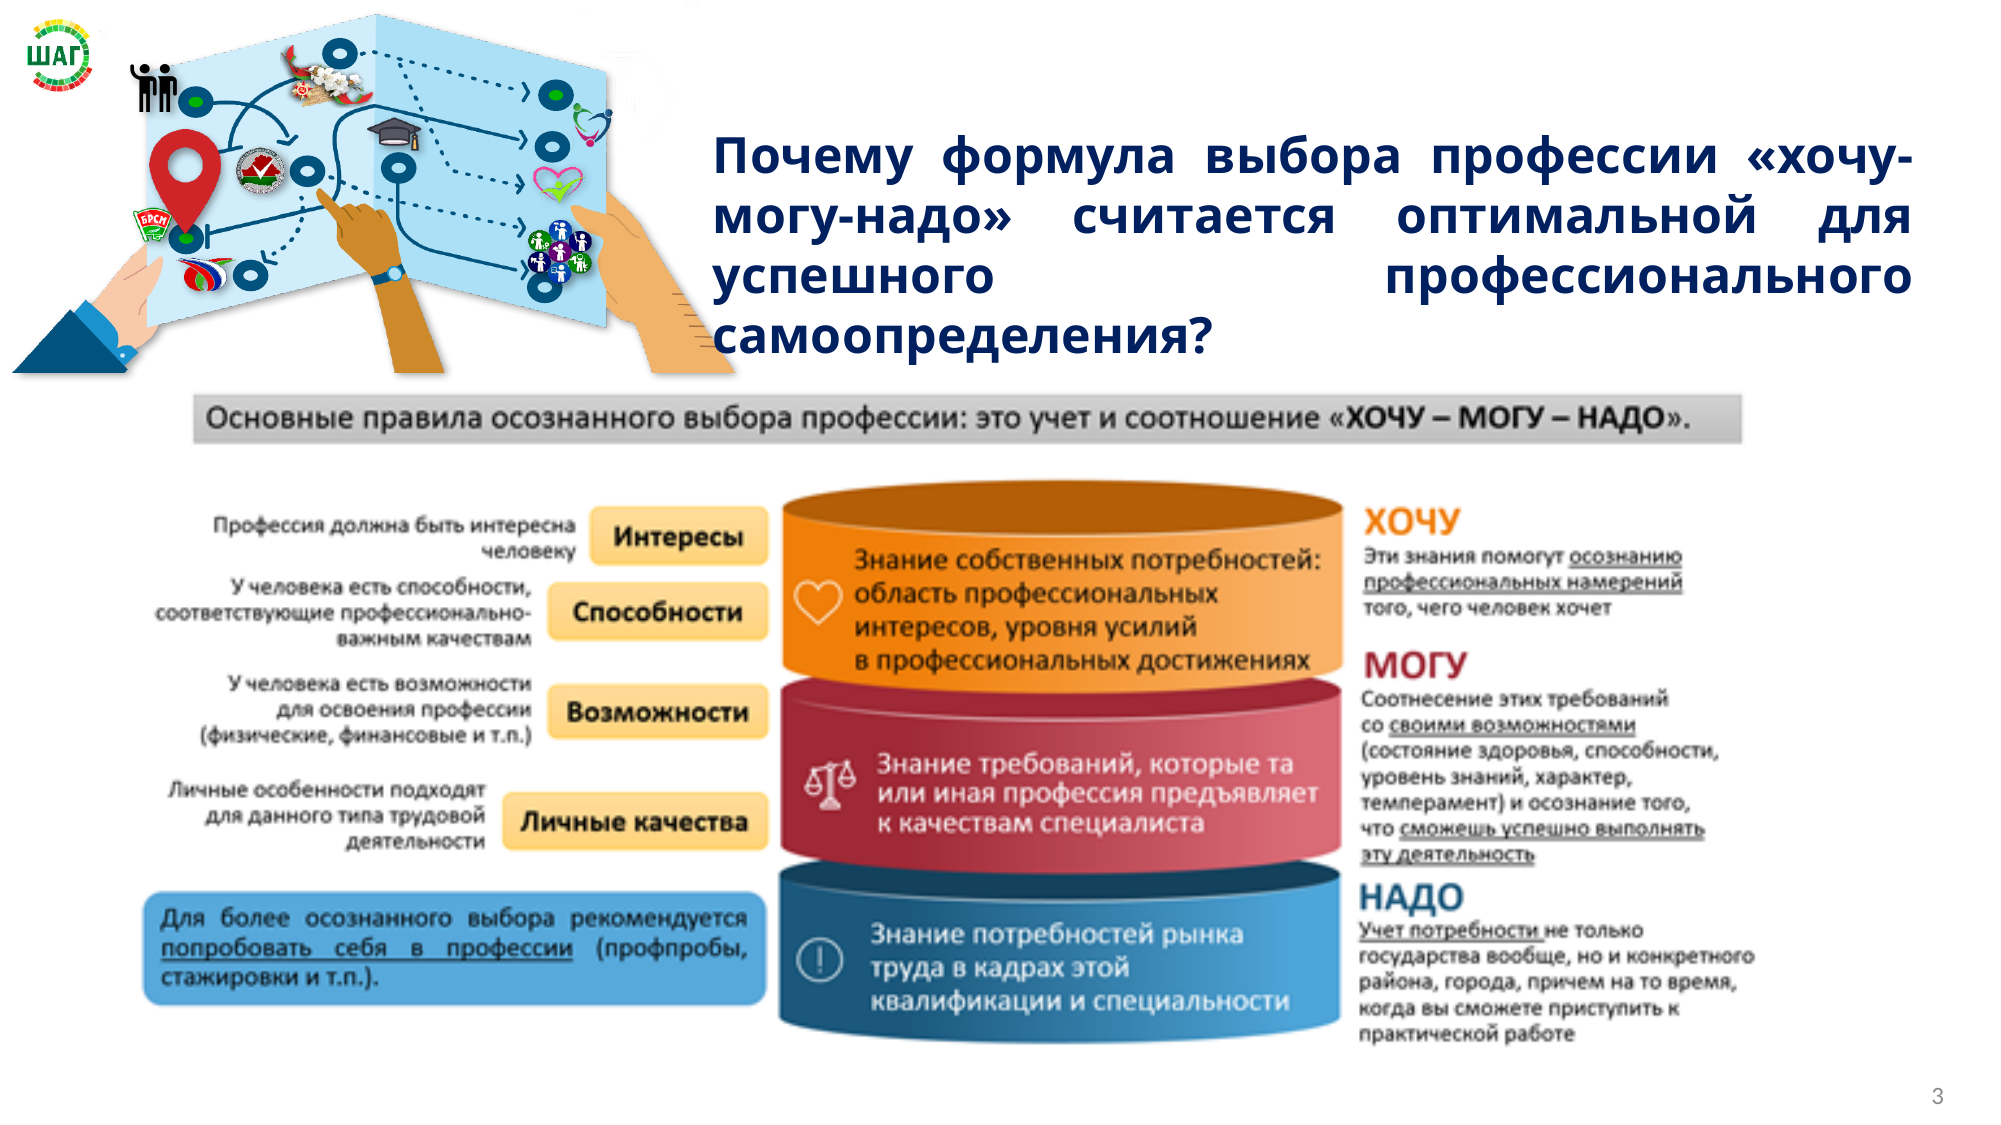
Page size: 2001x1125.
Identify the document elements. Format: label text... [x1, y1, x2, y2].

slide_number 3 [1606, 1069, 1960, 1119]
picture [131, 387, 1797, 1076]
text_box Почему формула выбора профессии «хочу-могу-надо» считается оптимальной для успешного профессионального самоопределения? [698, 115, 1929, 371]
picture [0, 0, 757, 373]
